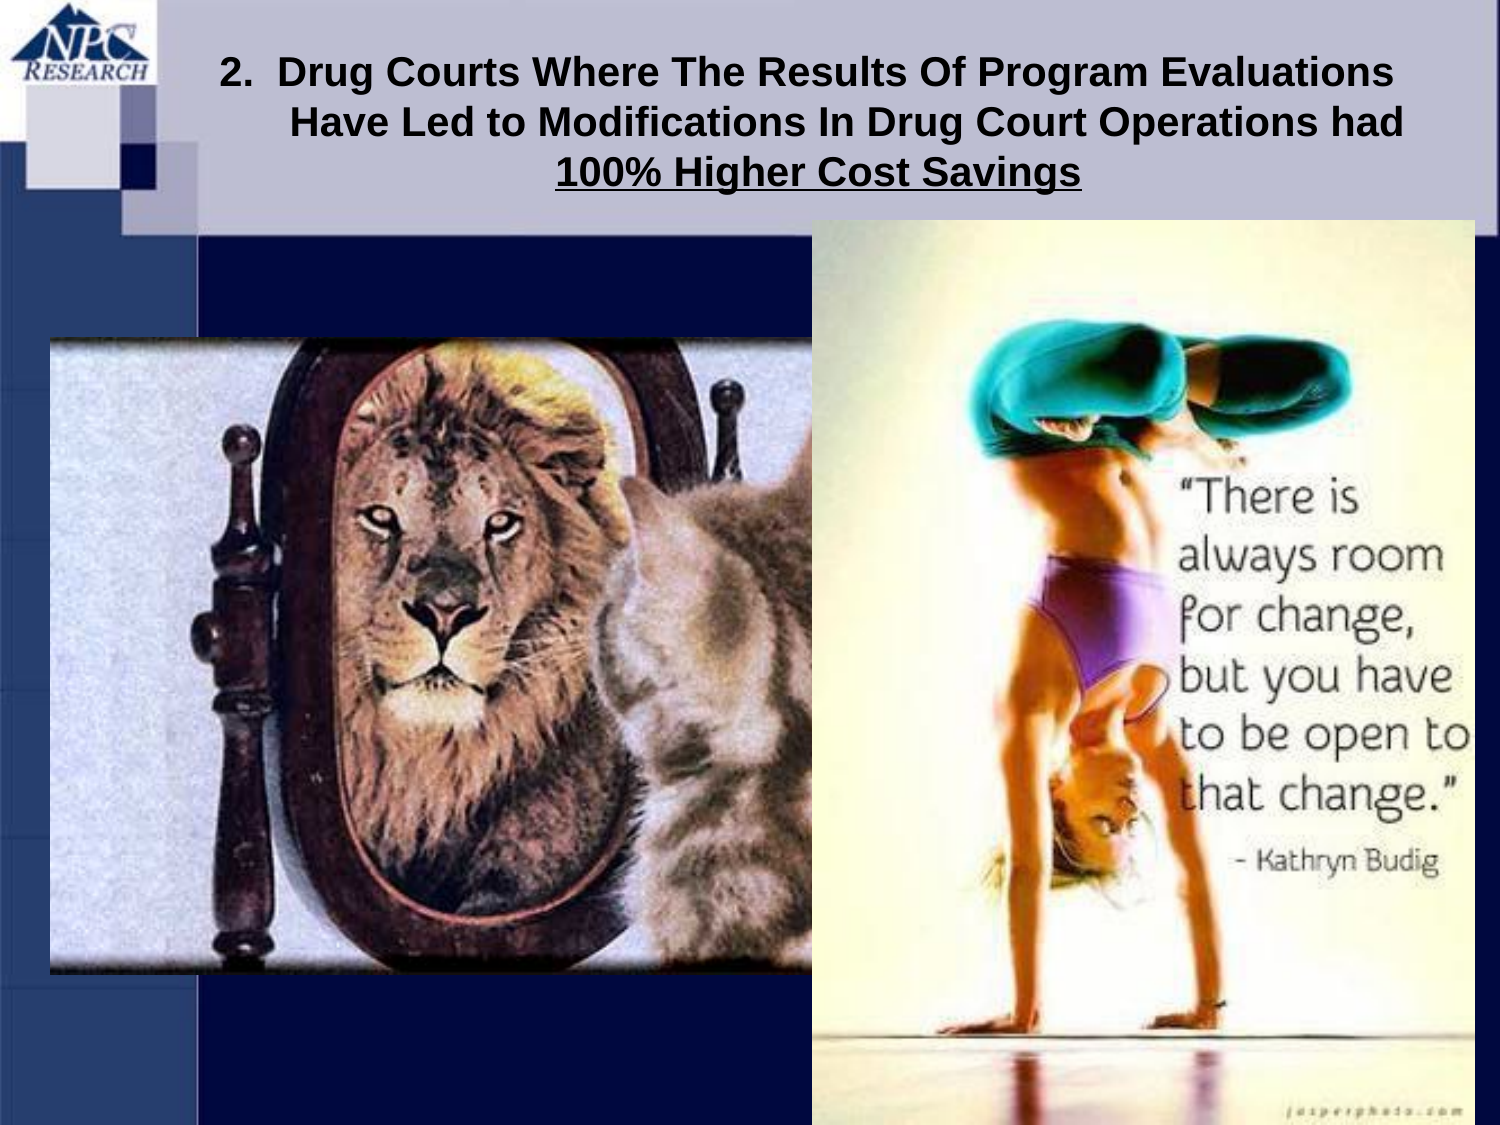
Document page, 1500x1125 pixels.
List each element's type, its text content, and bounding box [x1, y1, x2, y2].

picture [0, 0, 1500, 1125]
text_box 2. Drug Courts Where The Results Of Program Evaluations Have Led to Modifications In Drug Court Operations had 100% Higher Cost Savings [174, 37, 1463, 203]
